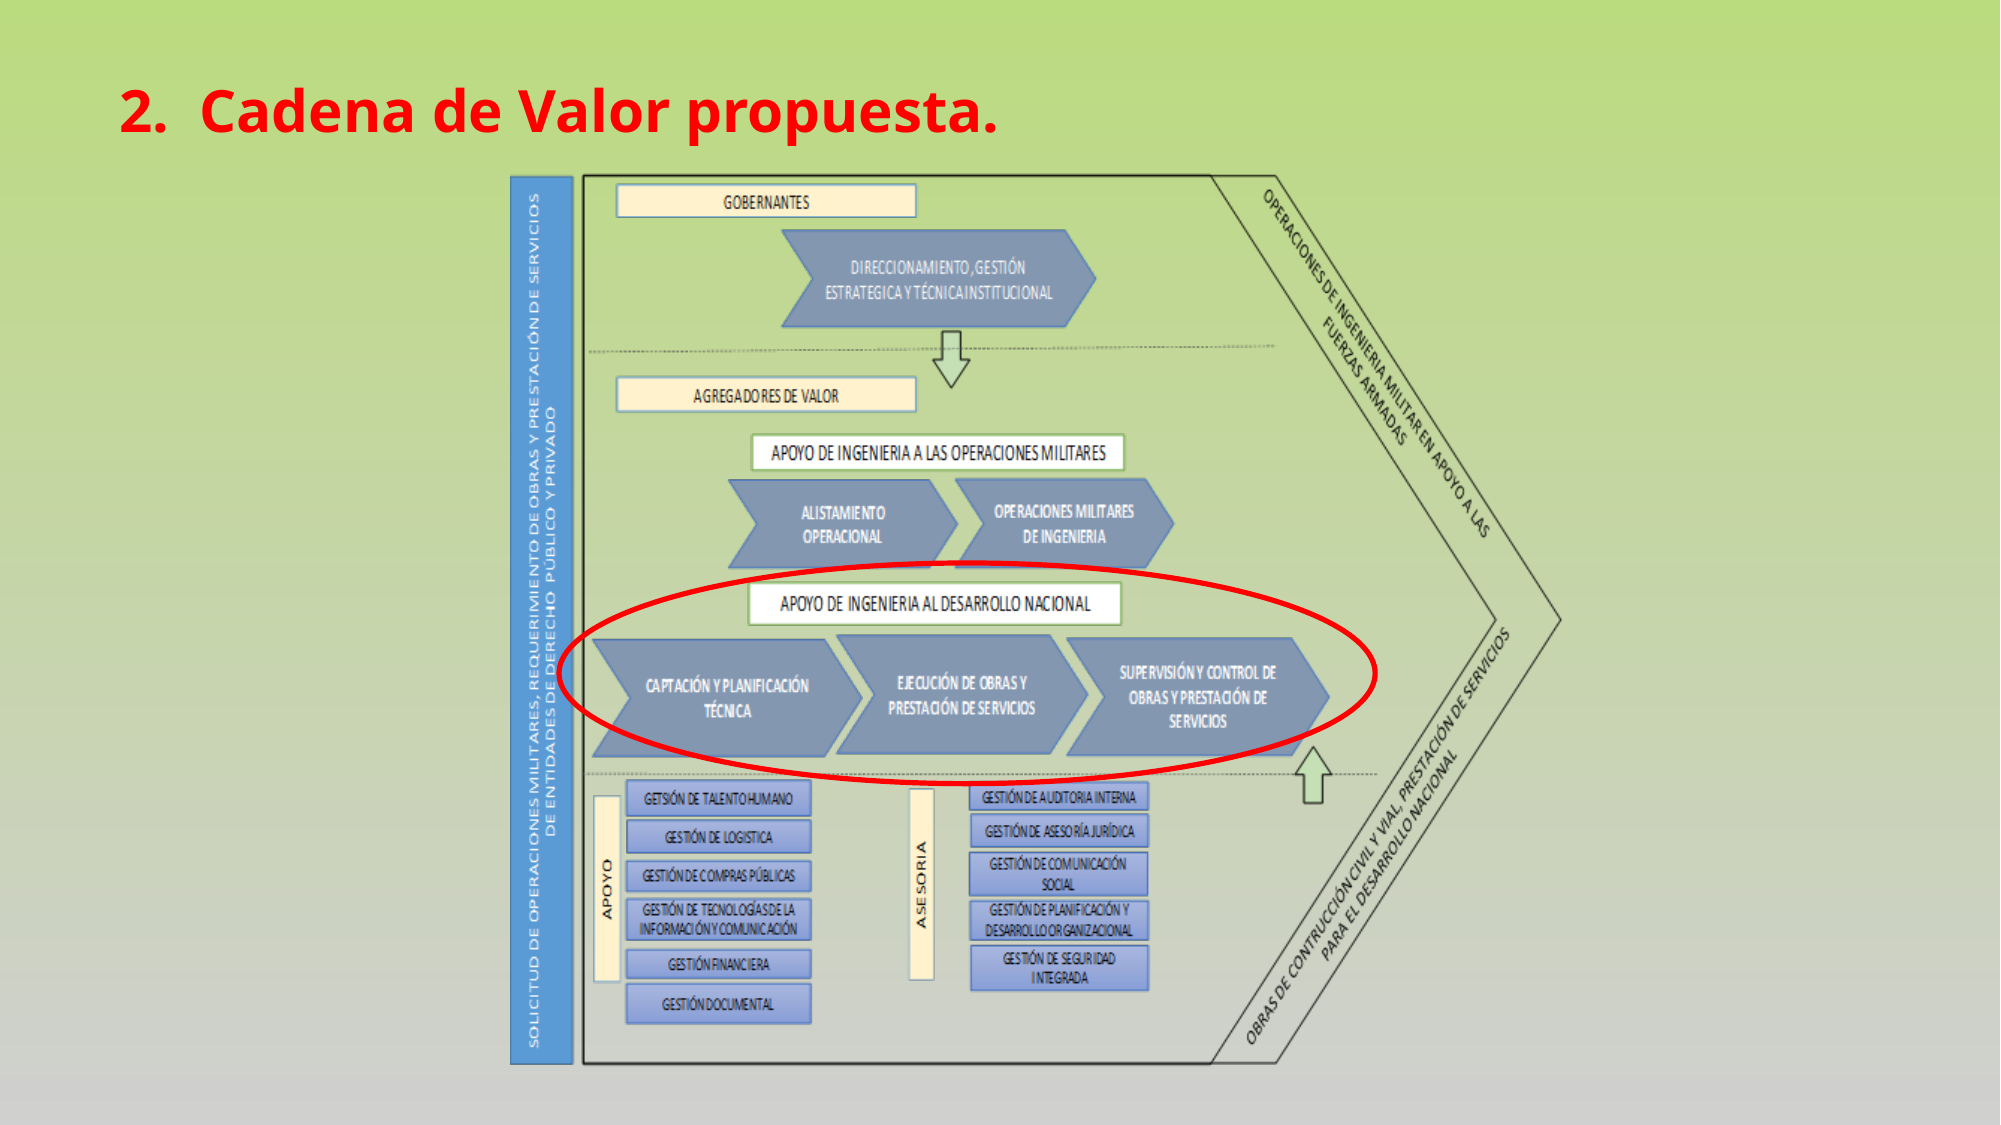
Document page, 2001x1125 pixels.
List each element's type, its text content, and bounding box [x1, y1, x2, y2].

picture [510, 147, 1563, 1096]
text_box 2. Cadena de Valor propuesta. [104, 30, 1830, 197]
